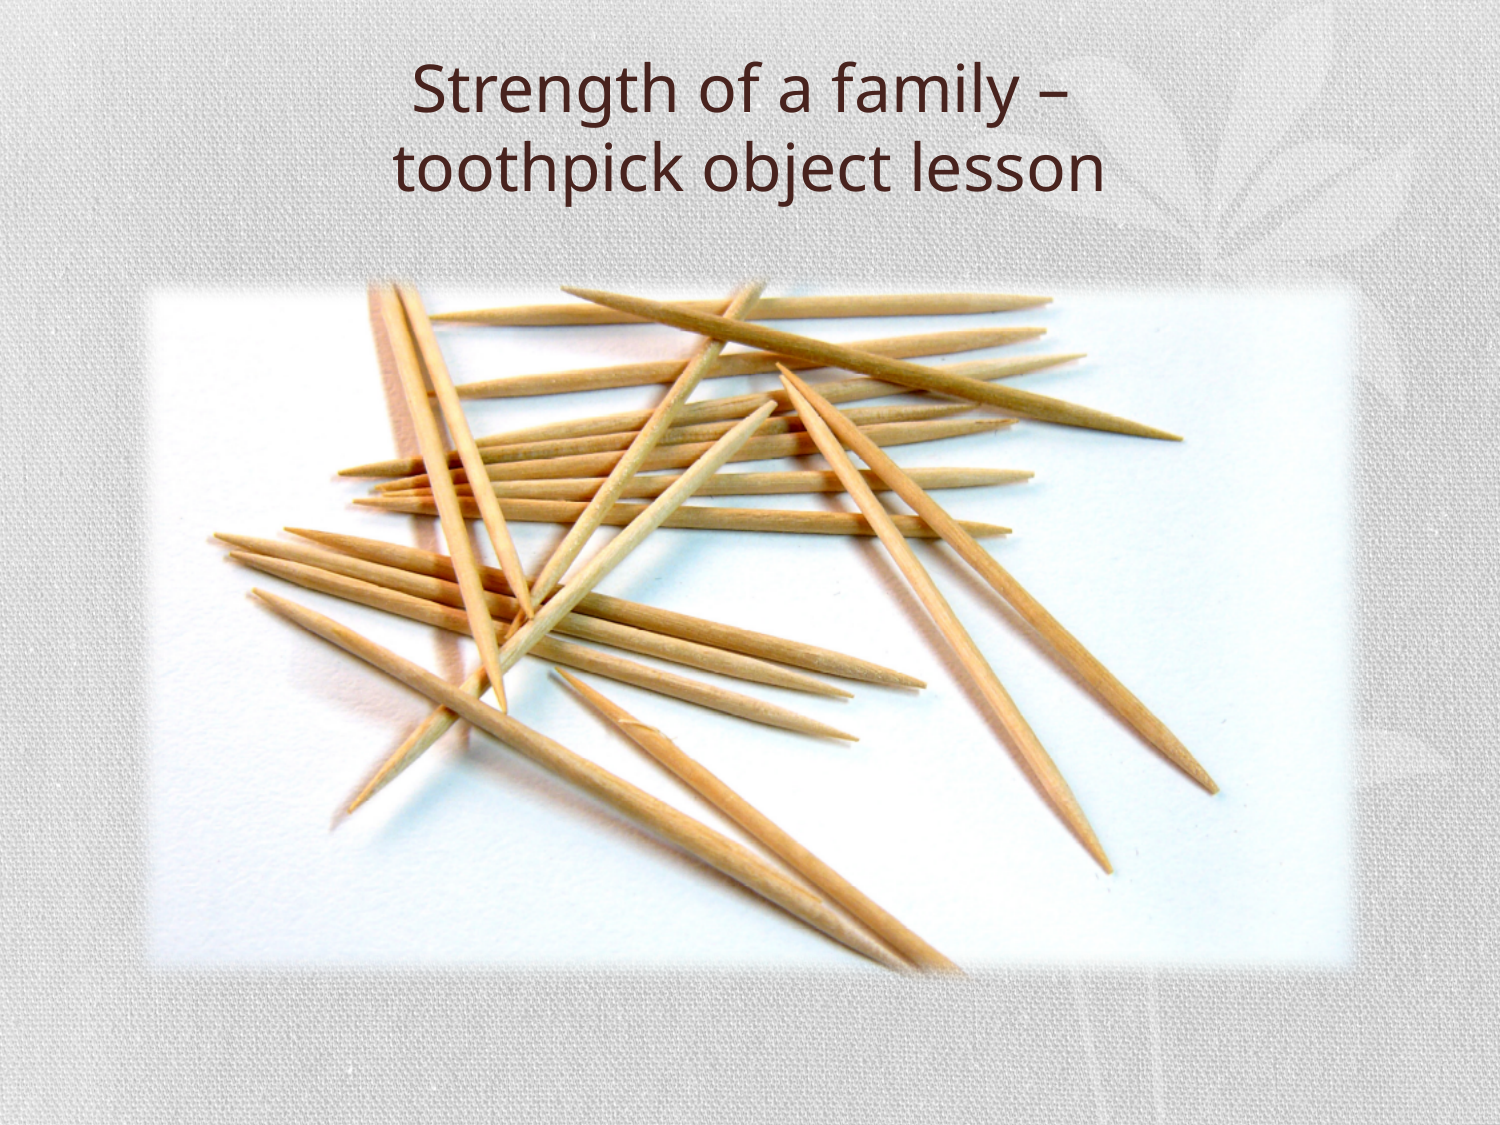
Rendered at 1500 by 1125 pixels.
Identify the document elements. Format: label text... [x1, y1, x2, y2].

title Strength of a family – toothpick object lesson [45, 37, 1455, 213]
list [128, 270, 1372, 985]
